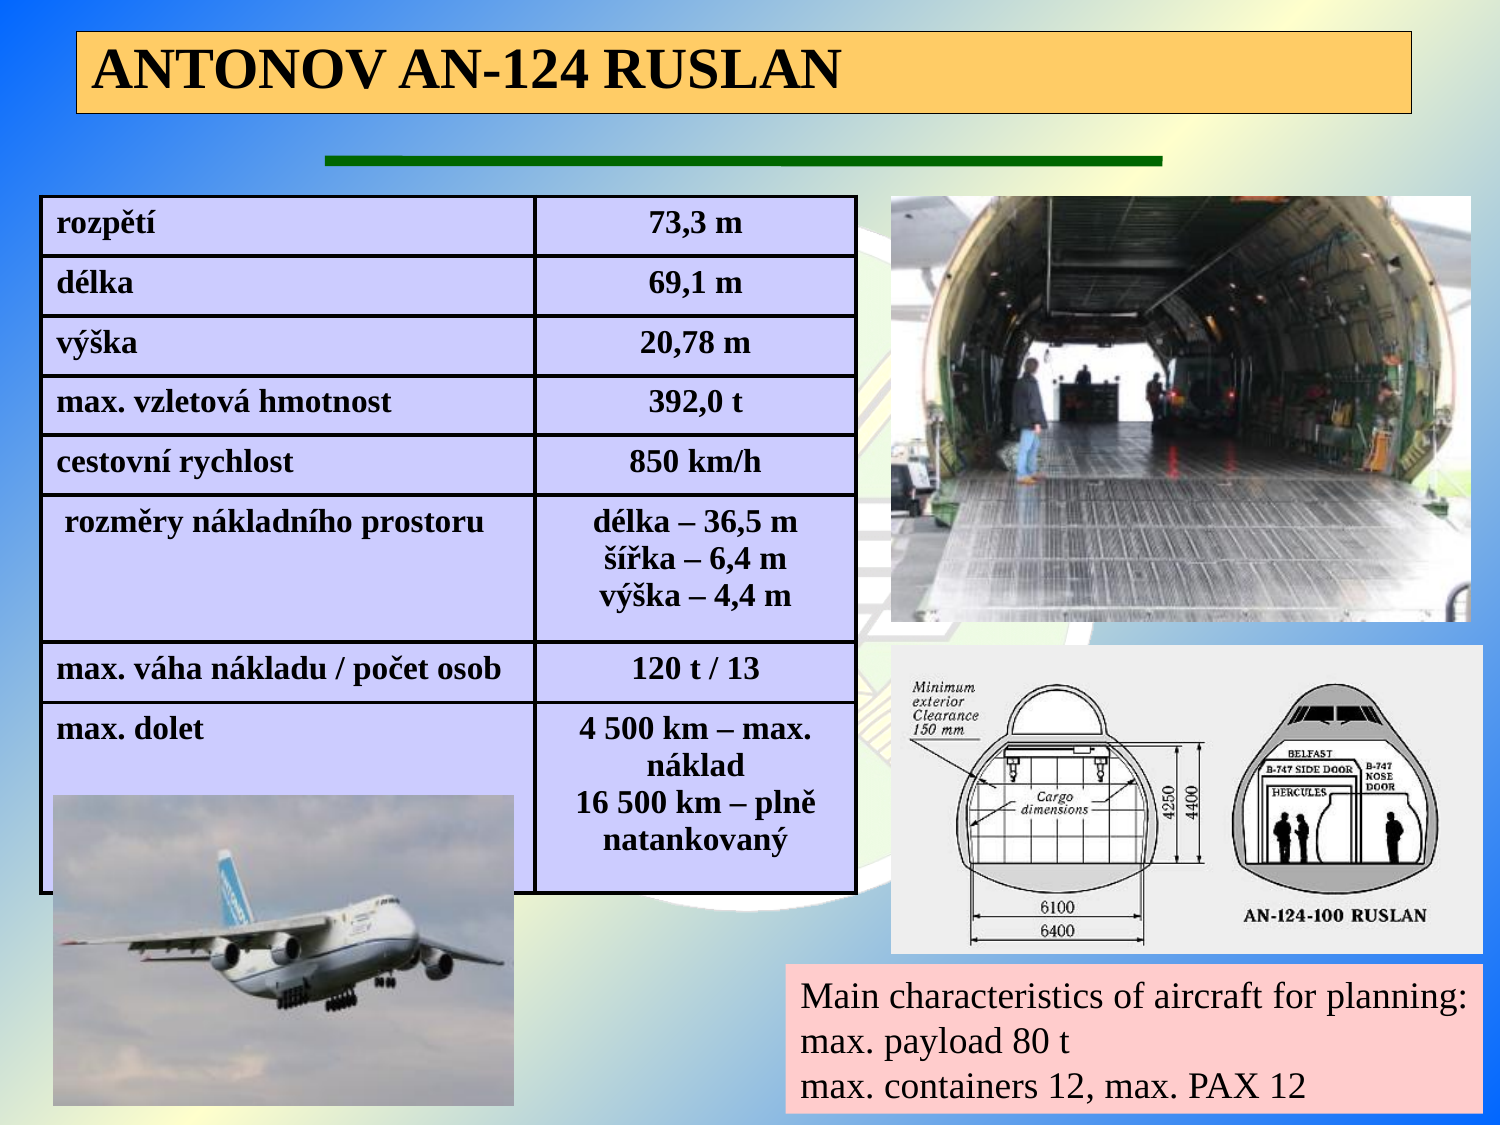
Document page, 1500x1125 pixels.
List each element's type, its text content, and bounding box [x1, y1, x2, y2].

table_cell max. dolet [43, 704, 533, 891]
picture [52, 795, 515, 1107]
table_cell 120 t / 13 [537, 644, 854, 701]
table_cell 392,0 t [537, 378, 854, 433]
text_box [858, 596, 862, 652]
table_cell délka – 36,5 m šířka – 6,4 m výška – 4,4 m [537, 497, 854, 640]
table_cell max. váha nákladu / počet osob [43, 644, 533, 701]
picture [891, 196, 1471, 623]
text_box Main characteristics of aircraft for planning: max. payload 80 t max. containers 12, max. PAX 12 [785, 964, 1483, 1114]
table_header rozpětí [43, 198, 533, 254]
table_cell 4 500 km – max. náklad 16 500 km – plně natankovaný [537, 704, 854, 891]
picture [891, 645, 1483, 954]
table_cell výška [43, 318, 533, 374]
table_cell cestovní rychlost [43, 437, 533, 493]
table_cell 69,1 m [537, 258, 854, 314]
table_cell délka [43, 258, 533, 314]
table_cell max. vzletová hmotnost [43, 378, 533, 433]
list ANTONOV AN-124 RUSLAN [76, 31, 1412, 114]
table_header 73,3 m [537, 198, 854, 254]
table_cell 20,78 m [537, 318, 854, 374]
table_cell rozměry nákladního prostoru [43, 497, 533, 640]
table_cell 850 km/h [537, 437, 854, 493]
